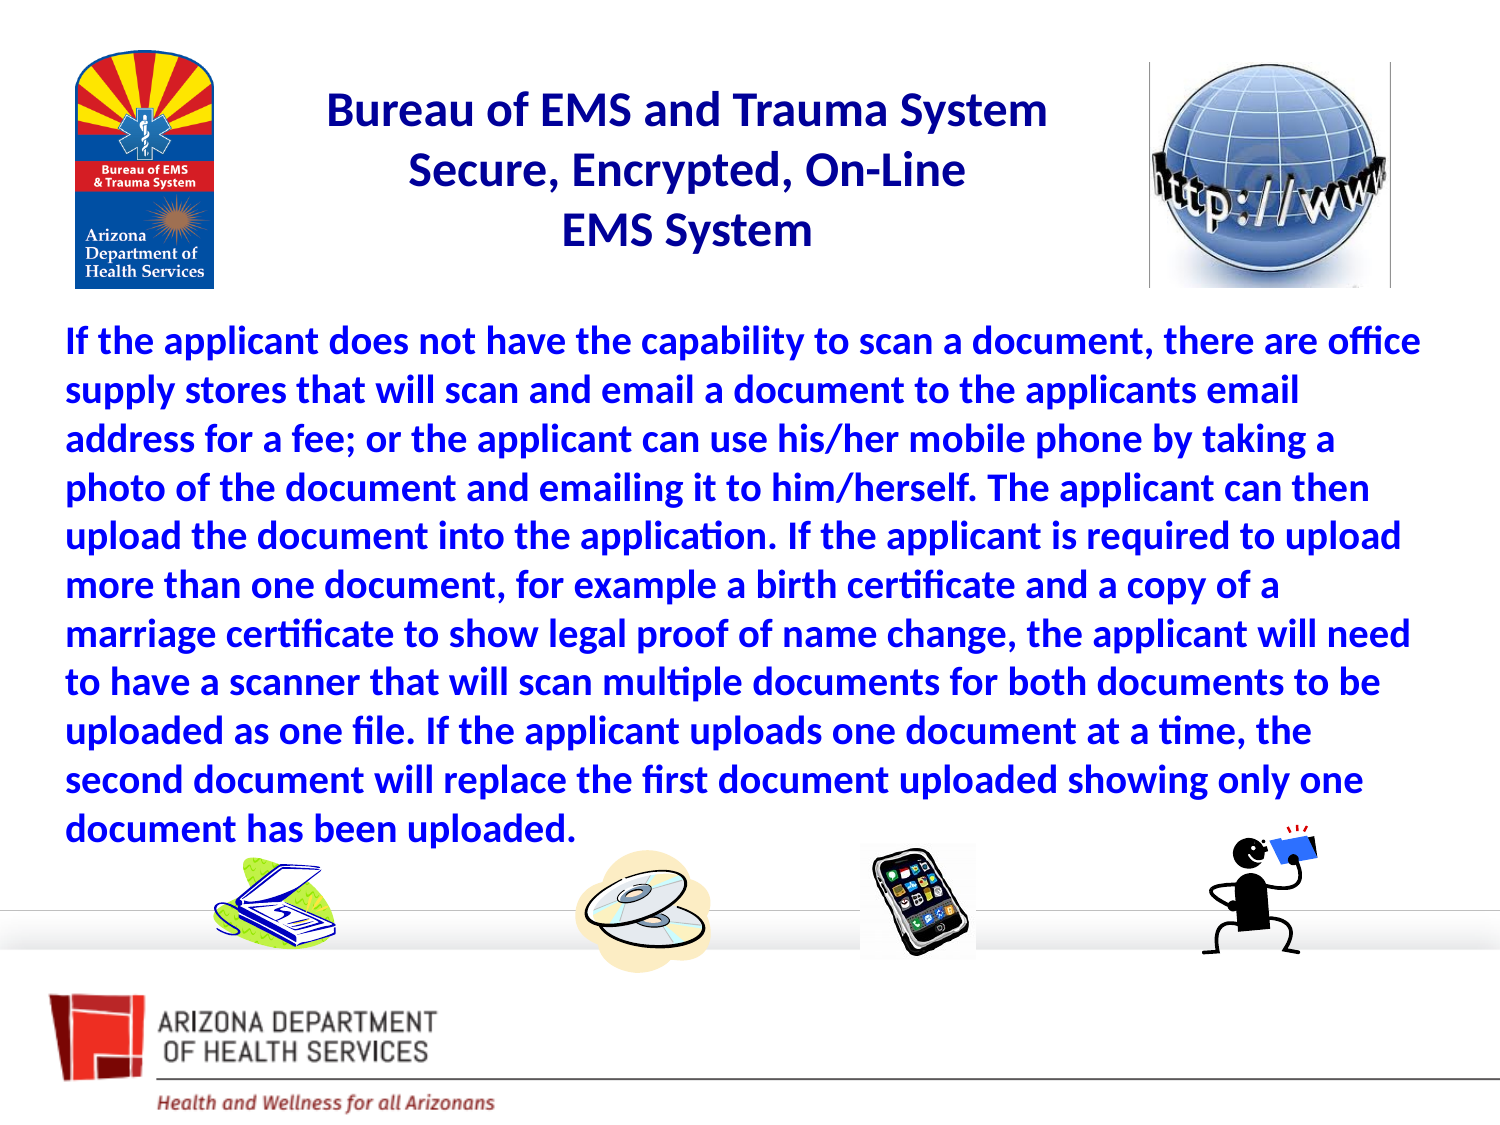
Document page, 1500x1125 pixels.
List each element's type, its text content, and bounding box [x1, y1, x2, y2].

picture [74, 50, 214, 289]
picture [1201, 824, 1318, 955]
picture [213, 857, 336, 952]
picture [1149, 62, 1392, 288]
picture [859, 843, 976, 960]
subtitle If the applicant does not have the capability to scan a document, there are office supply stores that will scan and email a document to the applicants email address for a fee; or the applicant can use his/her mobile phone by taking a photo of the document and emailing it to him/herself. The applicant can then upload the document into the application. If the applicant is required to upload more than one document, for example a birth certificate and a copy of a marriage certificate to show legal proof of name change, the applicant will need to have a scanner that will scan multiple documents for both documents to be uploaded as one file. If the applicant uploads one document at a time, the second document will replace the first document uploaded showing only one document has been uploaded. [50, 306, 1450, 864]
picture [574, 849, 713, 974]
title Bureau of EMS and Trauma System Secure, Encrypted, On-Line EMS System [237, 66, 1138, 267]
